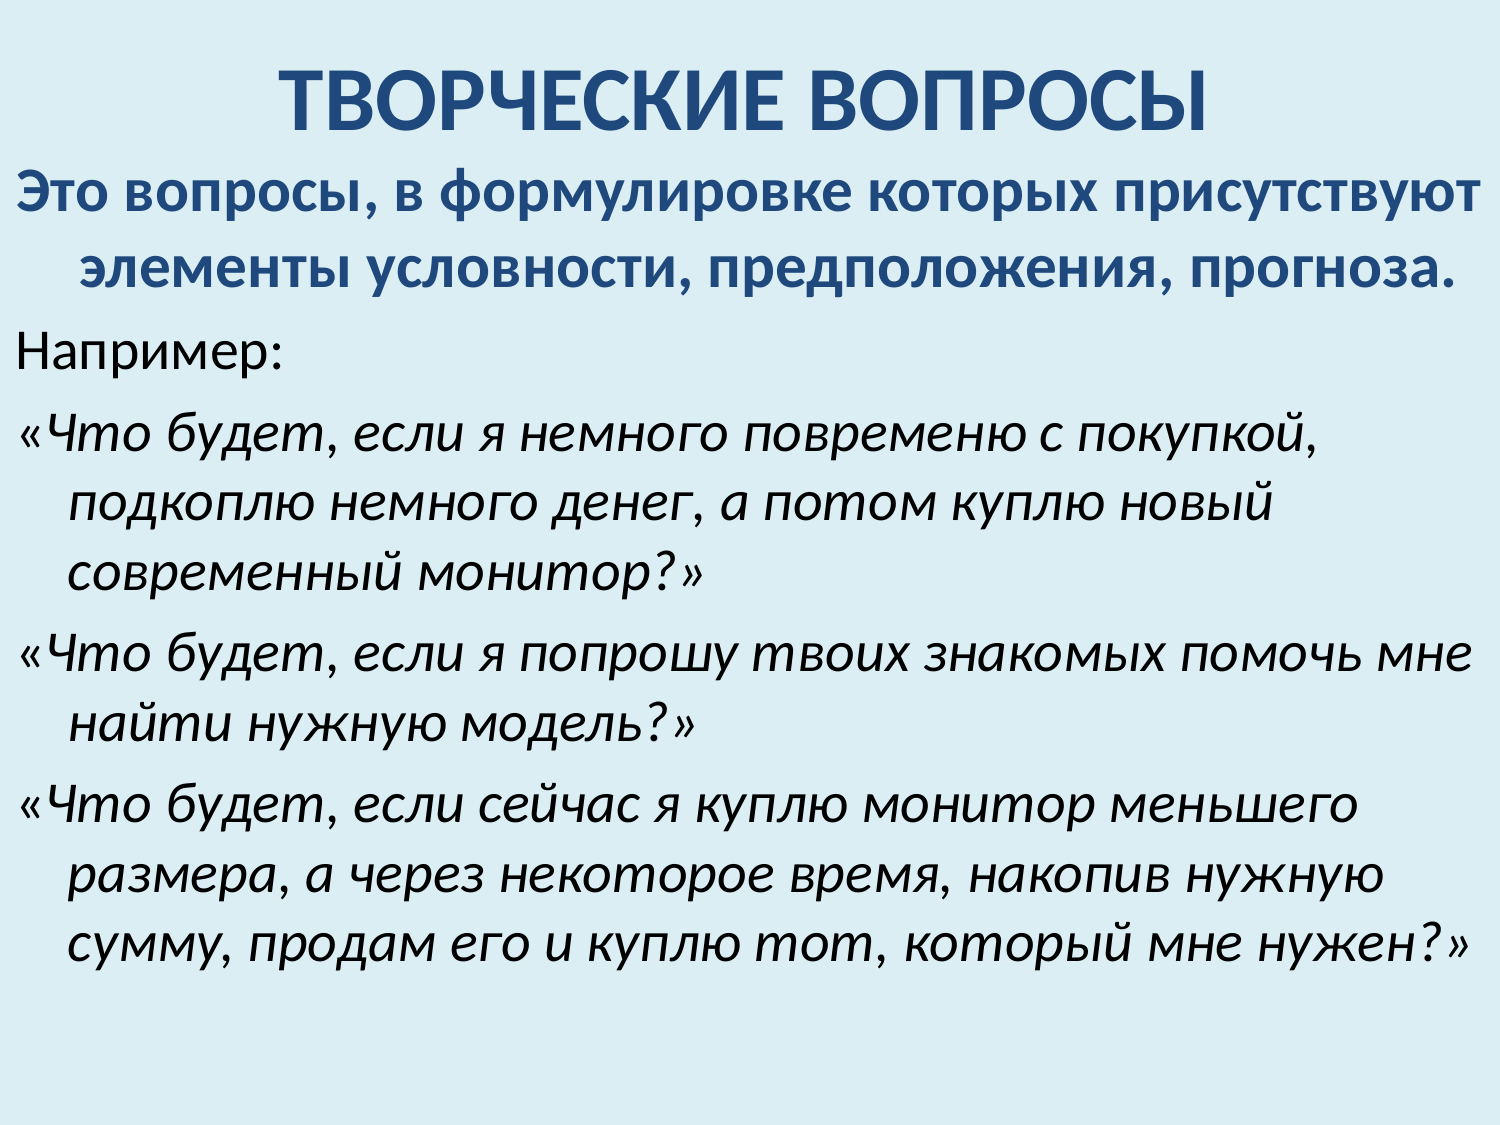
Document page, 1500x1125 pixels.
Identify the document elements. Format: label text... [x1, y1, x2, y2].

list Это вопросы, в формулировке которых присутствуют элементы условности, предположения, прогноза. Например: «Что будет, если я немного повременю с покупкой, подкоплю немного денег, а потом куплю новый современный монитор?» «Что будет, если я попрошу твоих знакомых помочь мне найти нужную модель?» «Что будет, если сейчас я куплю монитор меньшего размера, а через некоторое время, накопив нужную сумму, продам его и куплю тот, который мне нужен?» [0, 140, 1500, 1125]
title ТВОРЧЕСКИЕ ВОПРОСЫ [70, 0, 1421, 140]
